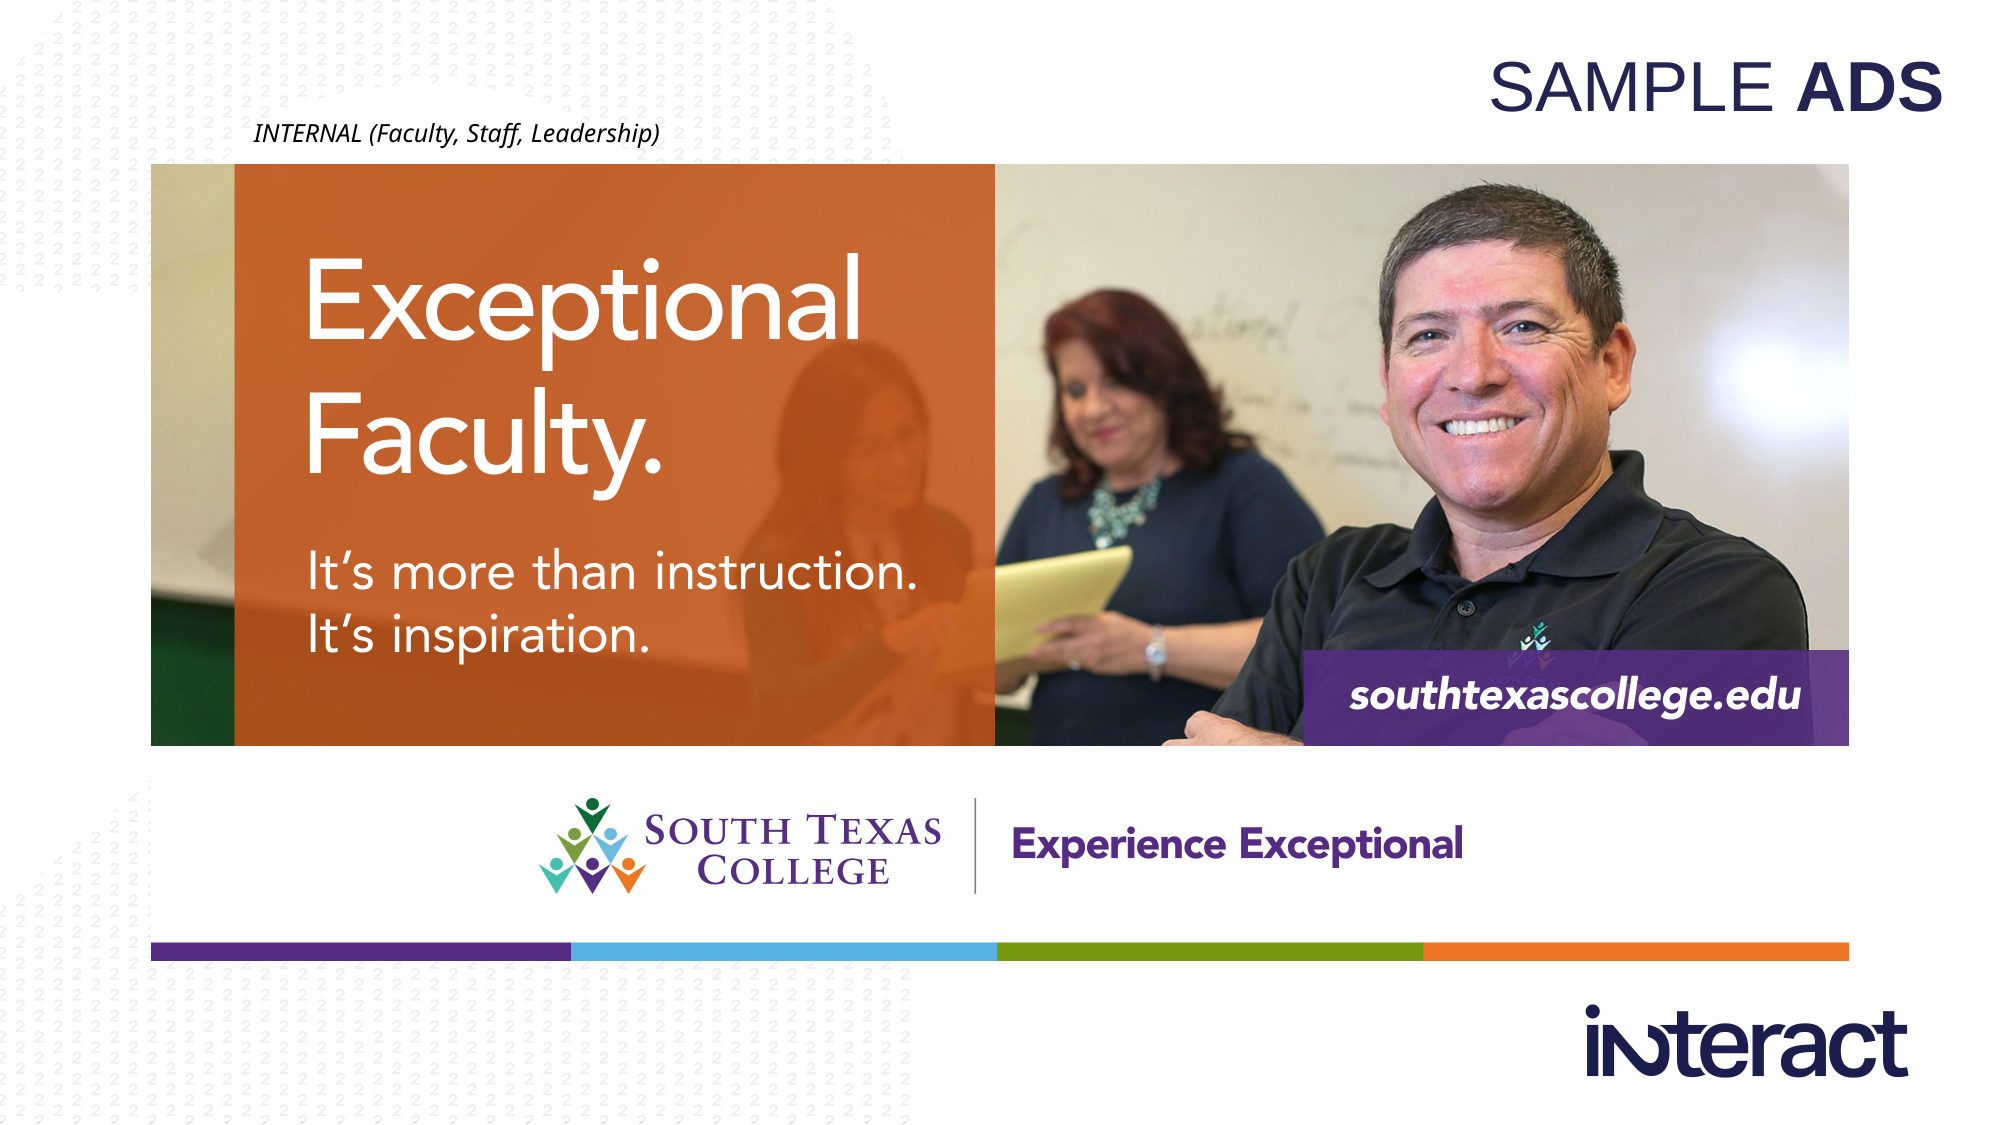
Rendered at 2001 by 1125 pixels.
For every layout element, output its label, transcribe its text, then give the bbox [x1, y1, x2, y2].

text_box INTERNAL (Faculty, Staff, Leadership) [239, 110, 1231, 156]
picture [0, 0, 2001, 1125]
text_box SAMPLE ADS [1377, 40, 1945, 150]
